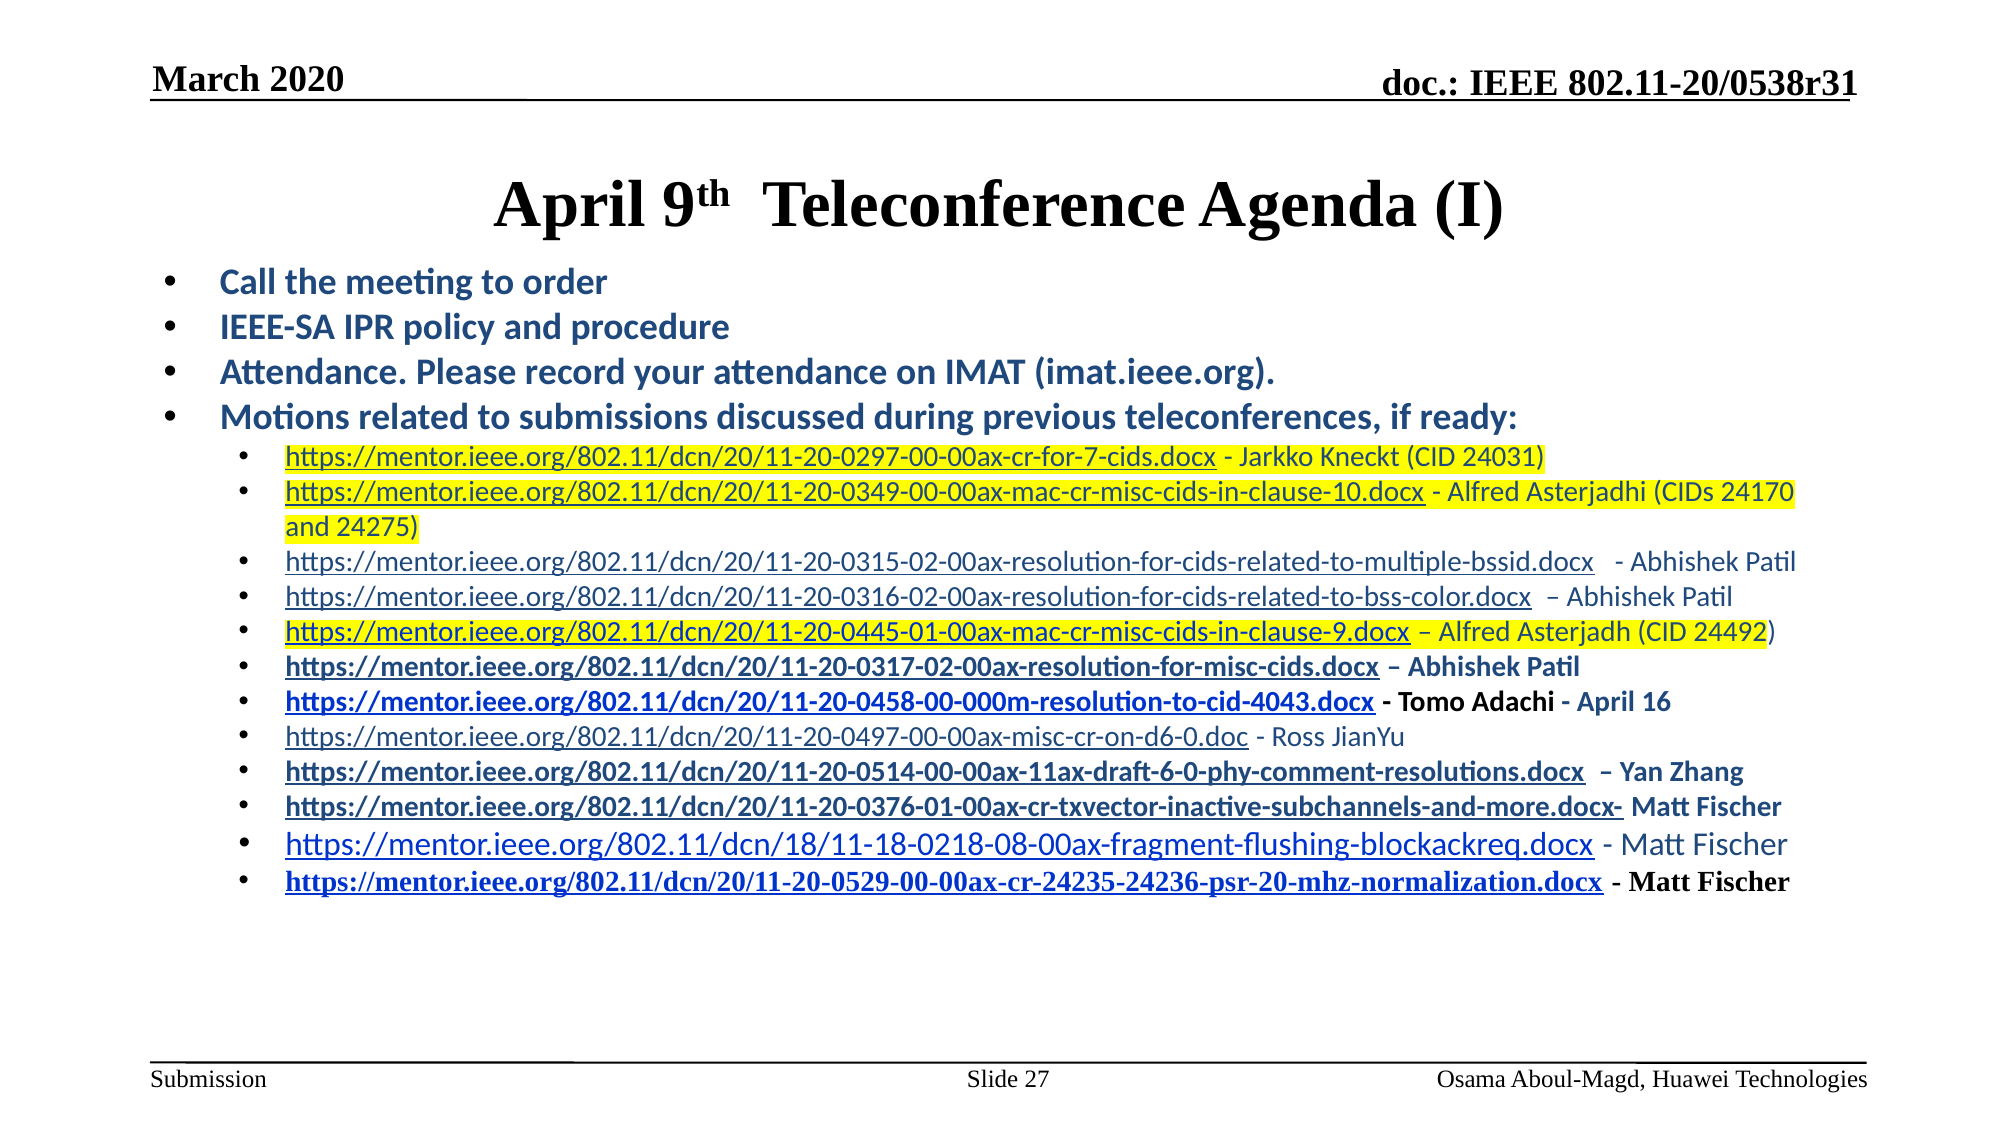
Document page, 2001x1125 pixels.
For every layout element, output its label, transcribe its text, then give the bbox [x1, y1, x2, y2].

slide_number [152, 54, 563, 100]
list Call the meeting to order IEEE-SA IPR policy and procedure Attendance. Please record your attendance on IMAT (imat.ieee.org). Motions related to submissions discussed during previous teleconferences, if ready: https://mentor.ieee.org/802.11/dcn/20/11-20-0297-00-00ax-cr-for-7-cids.docx - Jarkko Kneckt (CID 24031) https://mentor.ieee.org/802.11/dcn/20/11-20-0349-00-00ax-mac-cr-misc-cids-in-clause-10.docx - Alfred Asterjadhi (CIDs 24170 and 24275) https://mentor.ieee.org/802.11/dcn/20/11-20-0315-02-00ax-resolution-for-cids-related-to-multiple-bssid.docx - Abhishek Patil https://mentor.ieee.org/802.11/dcn/20/11-20-0316-02-00ax-resolution-for-cids-related-to-bss-color.docx – Abhishek Patil https://mentor.ieee.org/802.11/dcn/20/11-20-0445-01-00ax-mac-cr-misc-cids-in-clause-9.docx – Alfred Asterjadh (CID 24492) https://mentor.ieee.org/802.11/dcn/20/11-20-0317-02-00ax-resolution-for-misc-cids.docx – Abhishek Patil https://mentor.ieee.org/802.11/dcn/20/11-20-0458-00-000m-resolution-to-cid-4043.docx - Tomo Adachi - April 16 https://mentor.ieee.org/802.11/dcn/20/11-20-0497-00-00ax-misc-cr-on-d6-0.doc - Ross JianYu https://mentor.ieee.org/802.11/dcn/20/11-20-0514-00-00ax-11ax-draft-6-0-phy-comment-resolutions.docx – Yan Zhang https://mentor.ieee.org/802.11/dcn/20/11-20-0376-01-00ax-cr-txvector-inactive-subchannels-and-more.docx- Matt Fischer https://mentor.ieee.org/802.11/dcn/18/11-18-0218-08-00ax-fragment-flushing-blockackreq.docx - Matt Fischer https://mentor.ieee.org/802.11/dcn/20/11-20-0529-00-00ax-cr-24235-24236-psr-20-mhz-normalization.docx - Matt Fischer [148, 249, 1849, 925]
title April 9th Teleconference Agenda (I) [149, 112, 1850, 288]
slide_number Slide 27 [950, 1061, 1067, 1123]
footer Osama Aboul-Magd, Huawei Technologies [1171, 1061, 1869, 1093]
